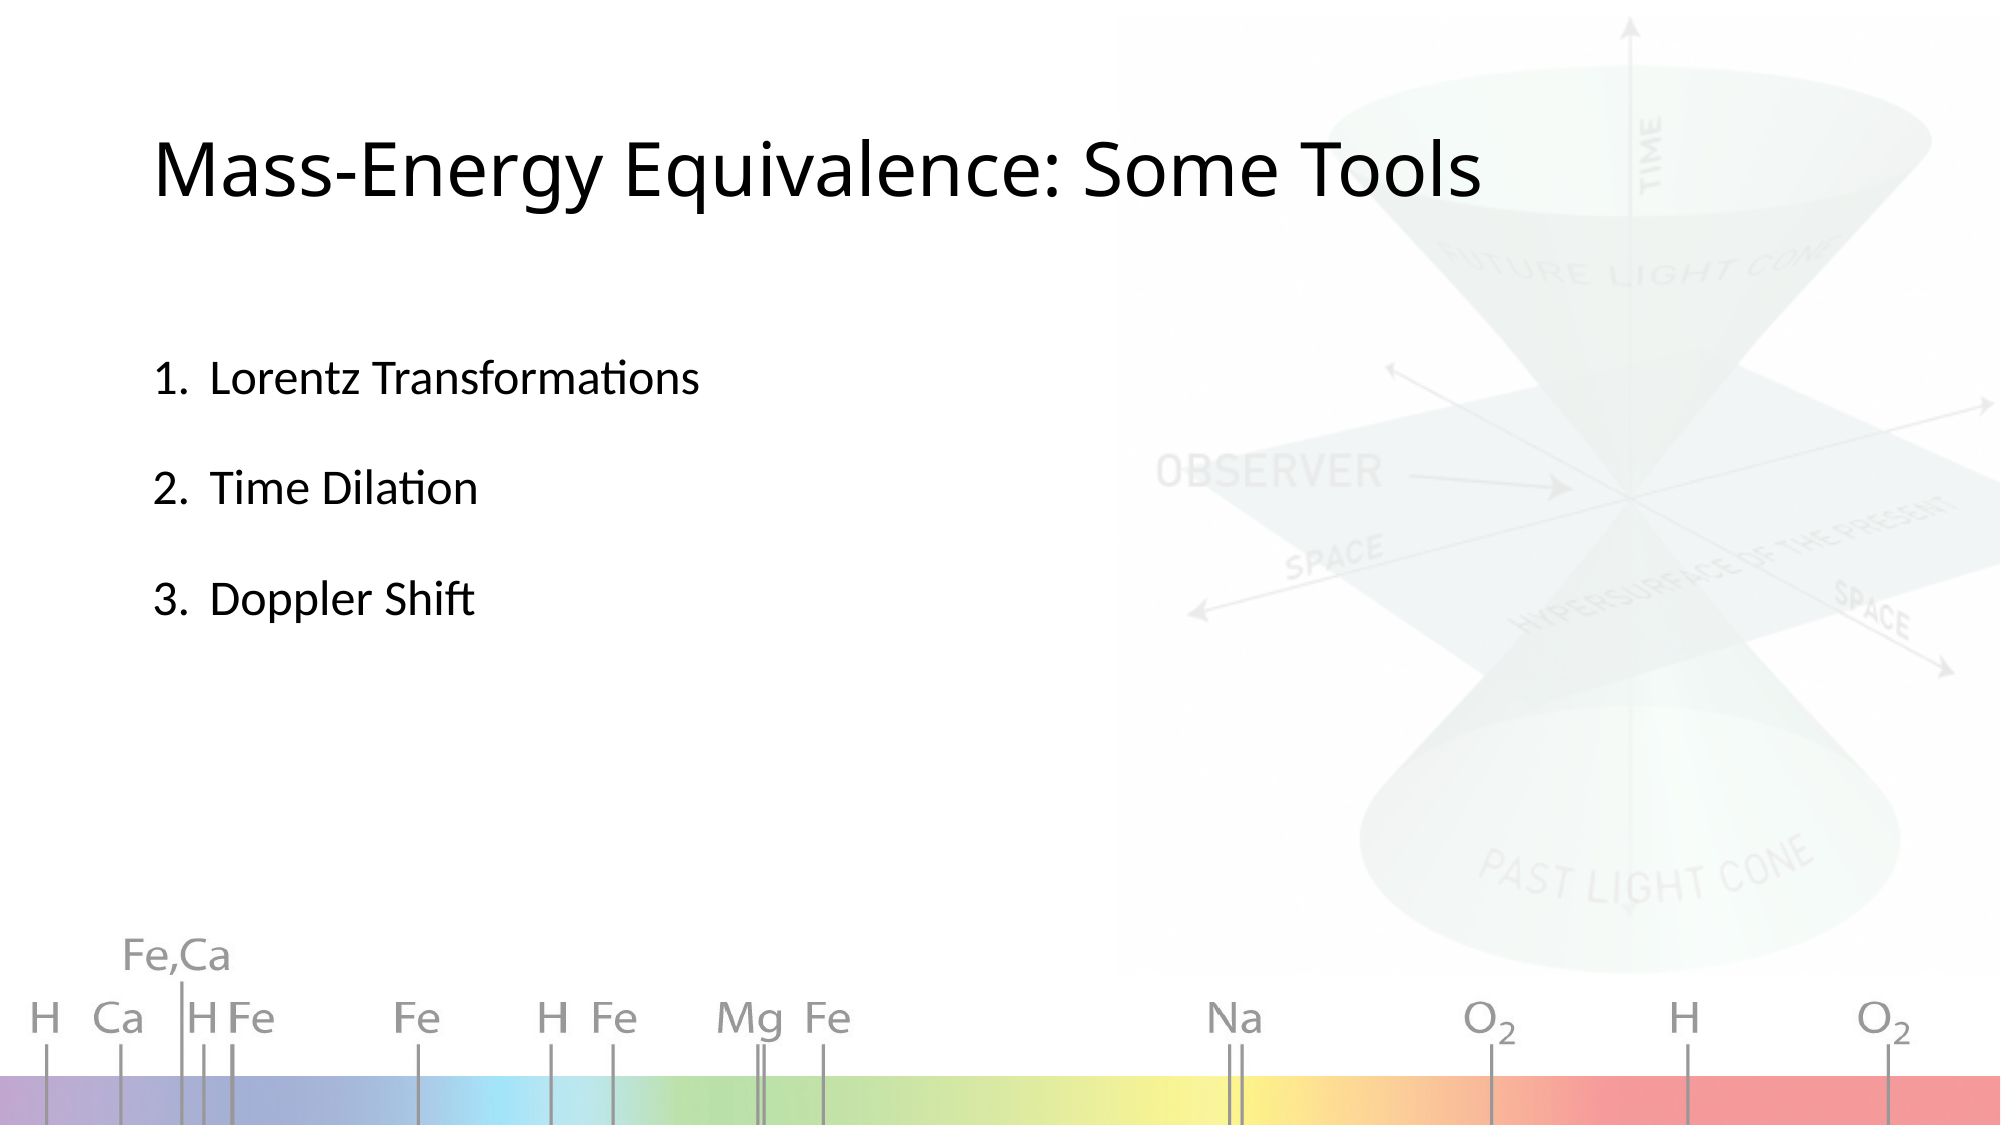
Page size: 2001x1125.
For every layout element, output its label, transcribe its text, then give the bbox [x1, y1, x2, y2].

list Lorentz Transformations Time Dilation Doppler Shift [137, 299, 1863, 1014]
title Mass-Energy Equivalence: Some Tools [137, 59, 1863, 278]
